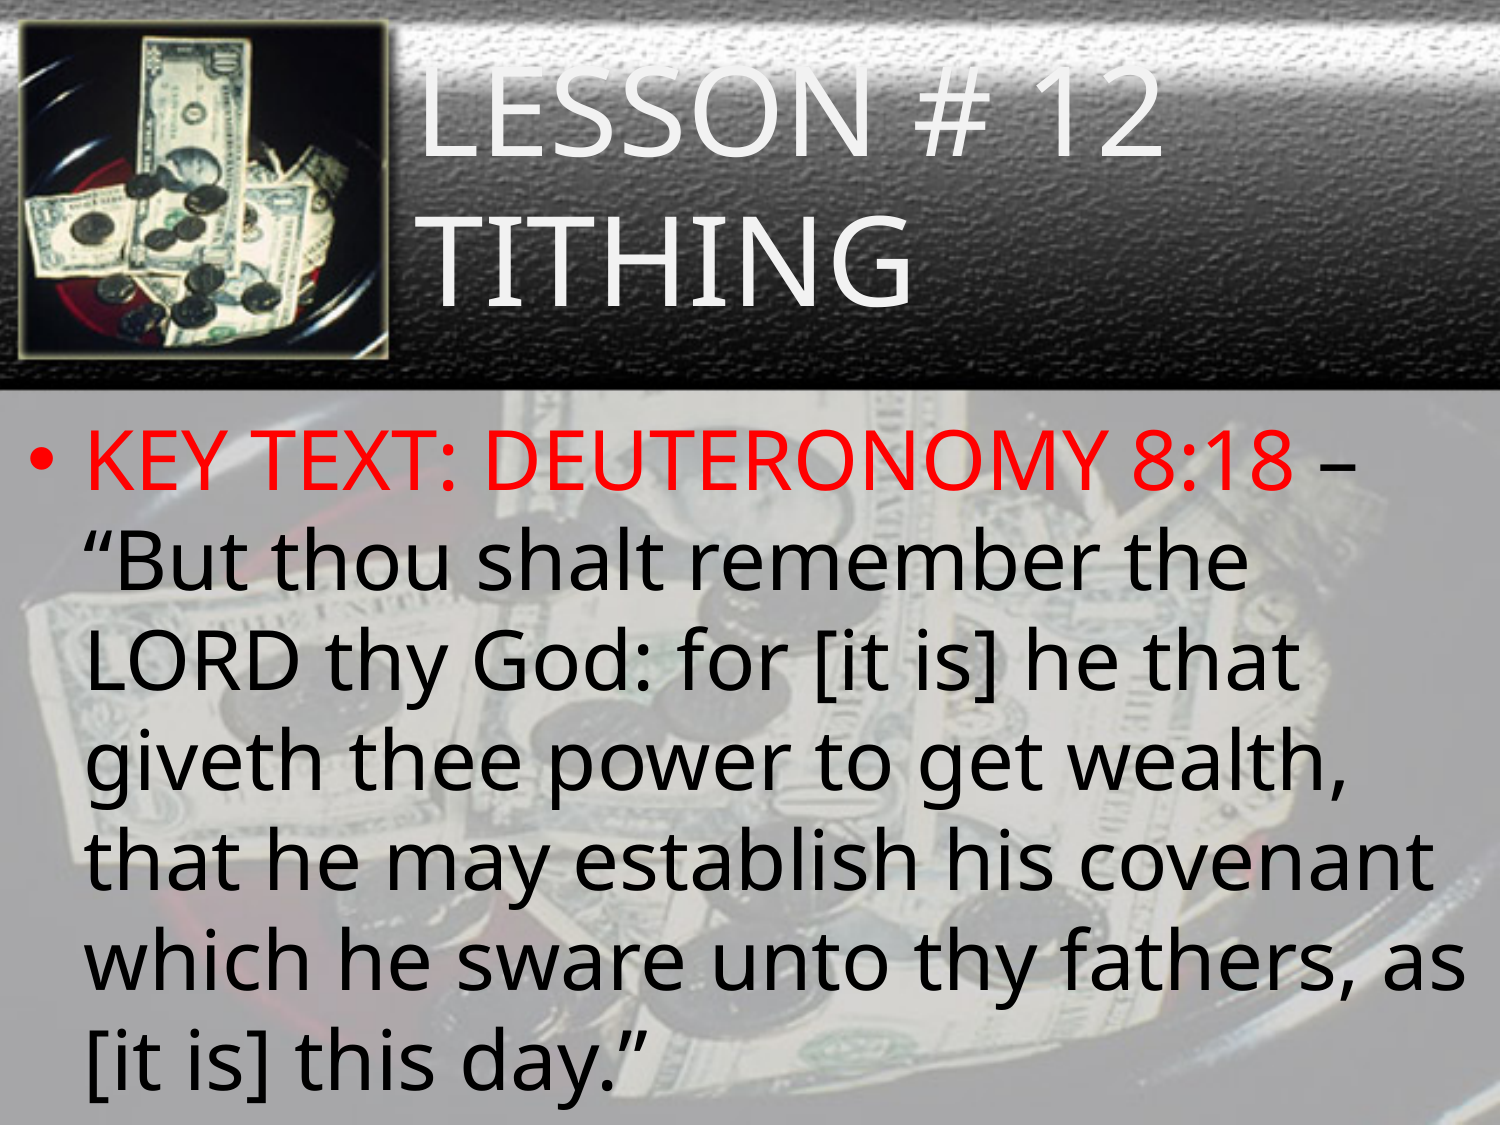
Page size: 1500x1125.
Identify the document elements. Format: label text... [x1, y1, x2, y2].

picture [0, 0, 1500, 1125]
list KEY TEXT: DEUTERONOMY 8:18 – “But thou shalt remember the LORD thy God: for [it is] he that giveth thee power to get wealth, that he may establish his covenant which he sware unto thy fathers, as [it is] this day.” PRAYER: [12, 399, 1488, 1125]
title LESSON # 12 TITHING [399, 87, 1500, 275]
